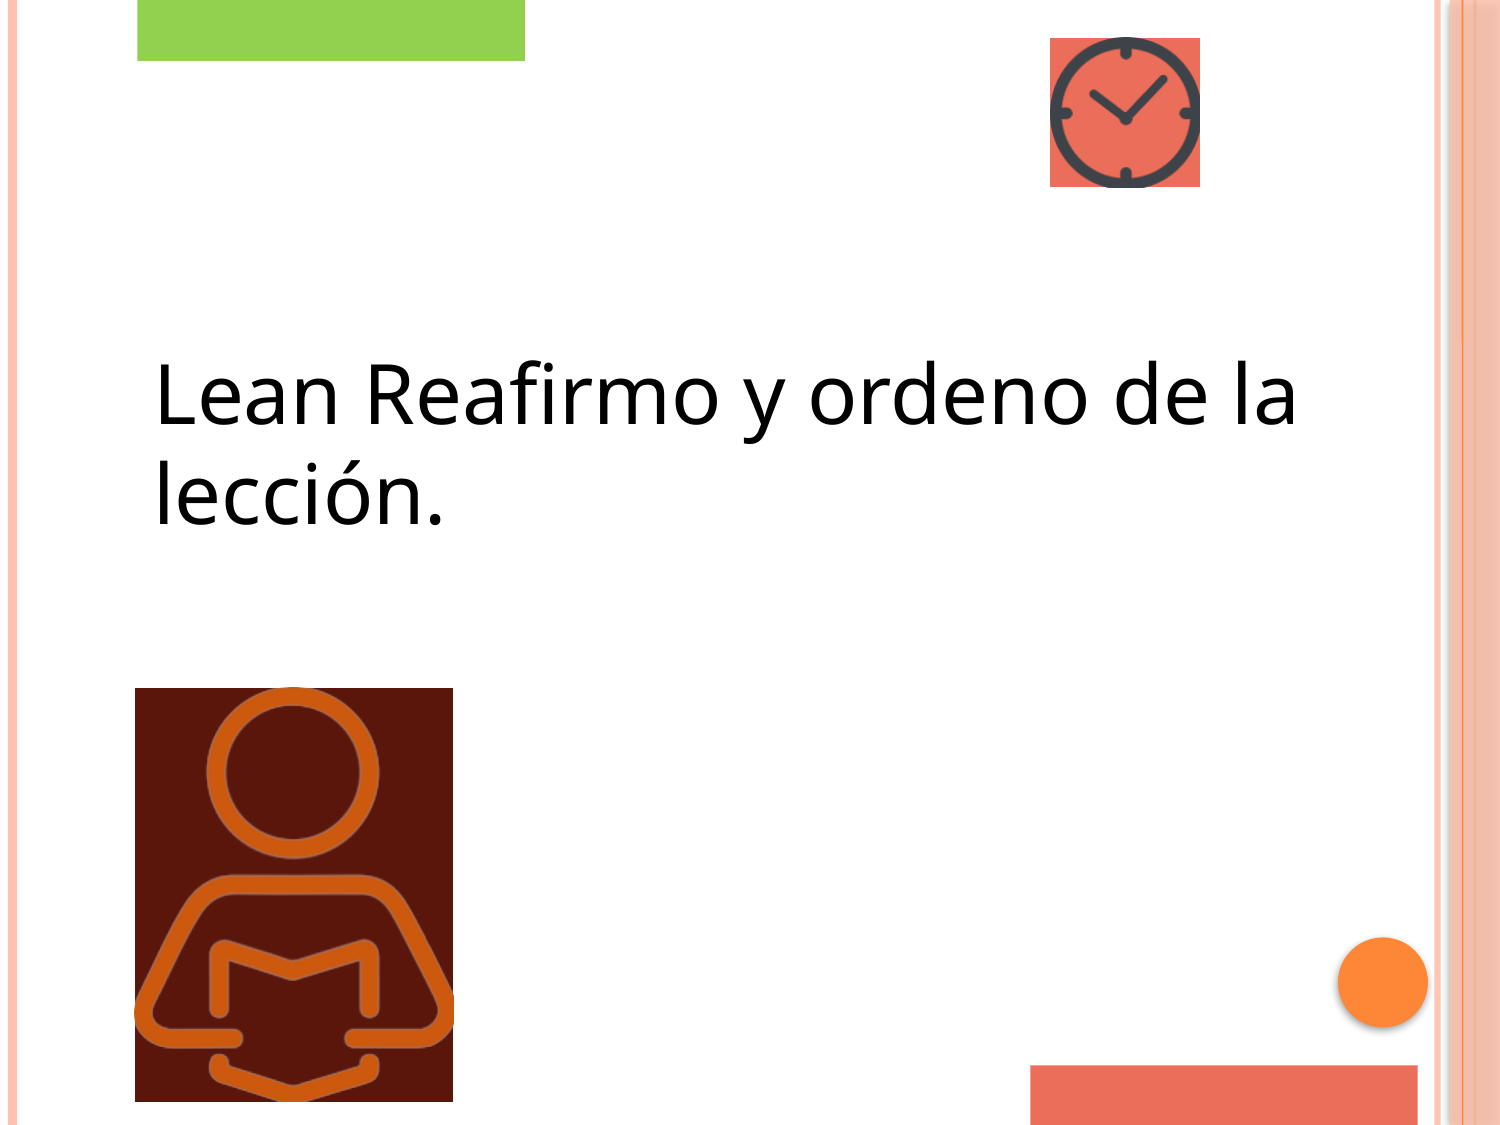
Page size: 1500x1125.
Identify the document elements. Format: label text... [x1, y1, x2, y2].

text_box [137, 0, 525, 62]
picture [1049, 36, 1201, 188]
text_box [1030, 1065, 1418, 1125]
picture [133, 686, 454, 1103]
text_box Lean Reafirmo y ordeno de la lección. [136, 333, 1337, 549]
